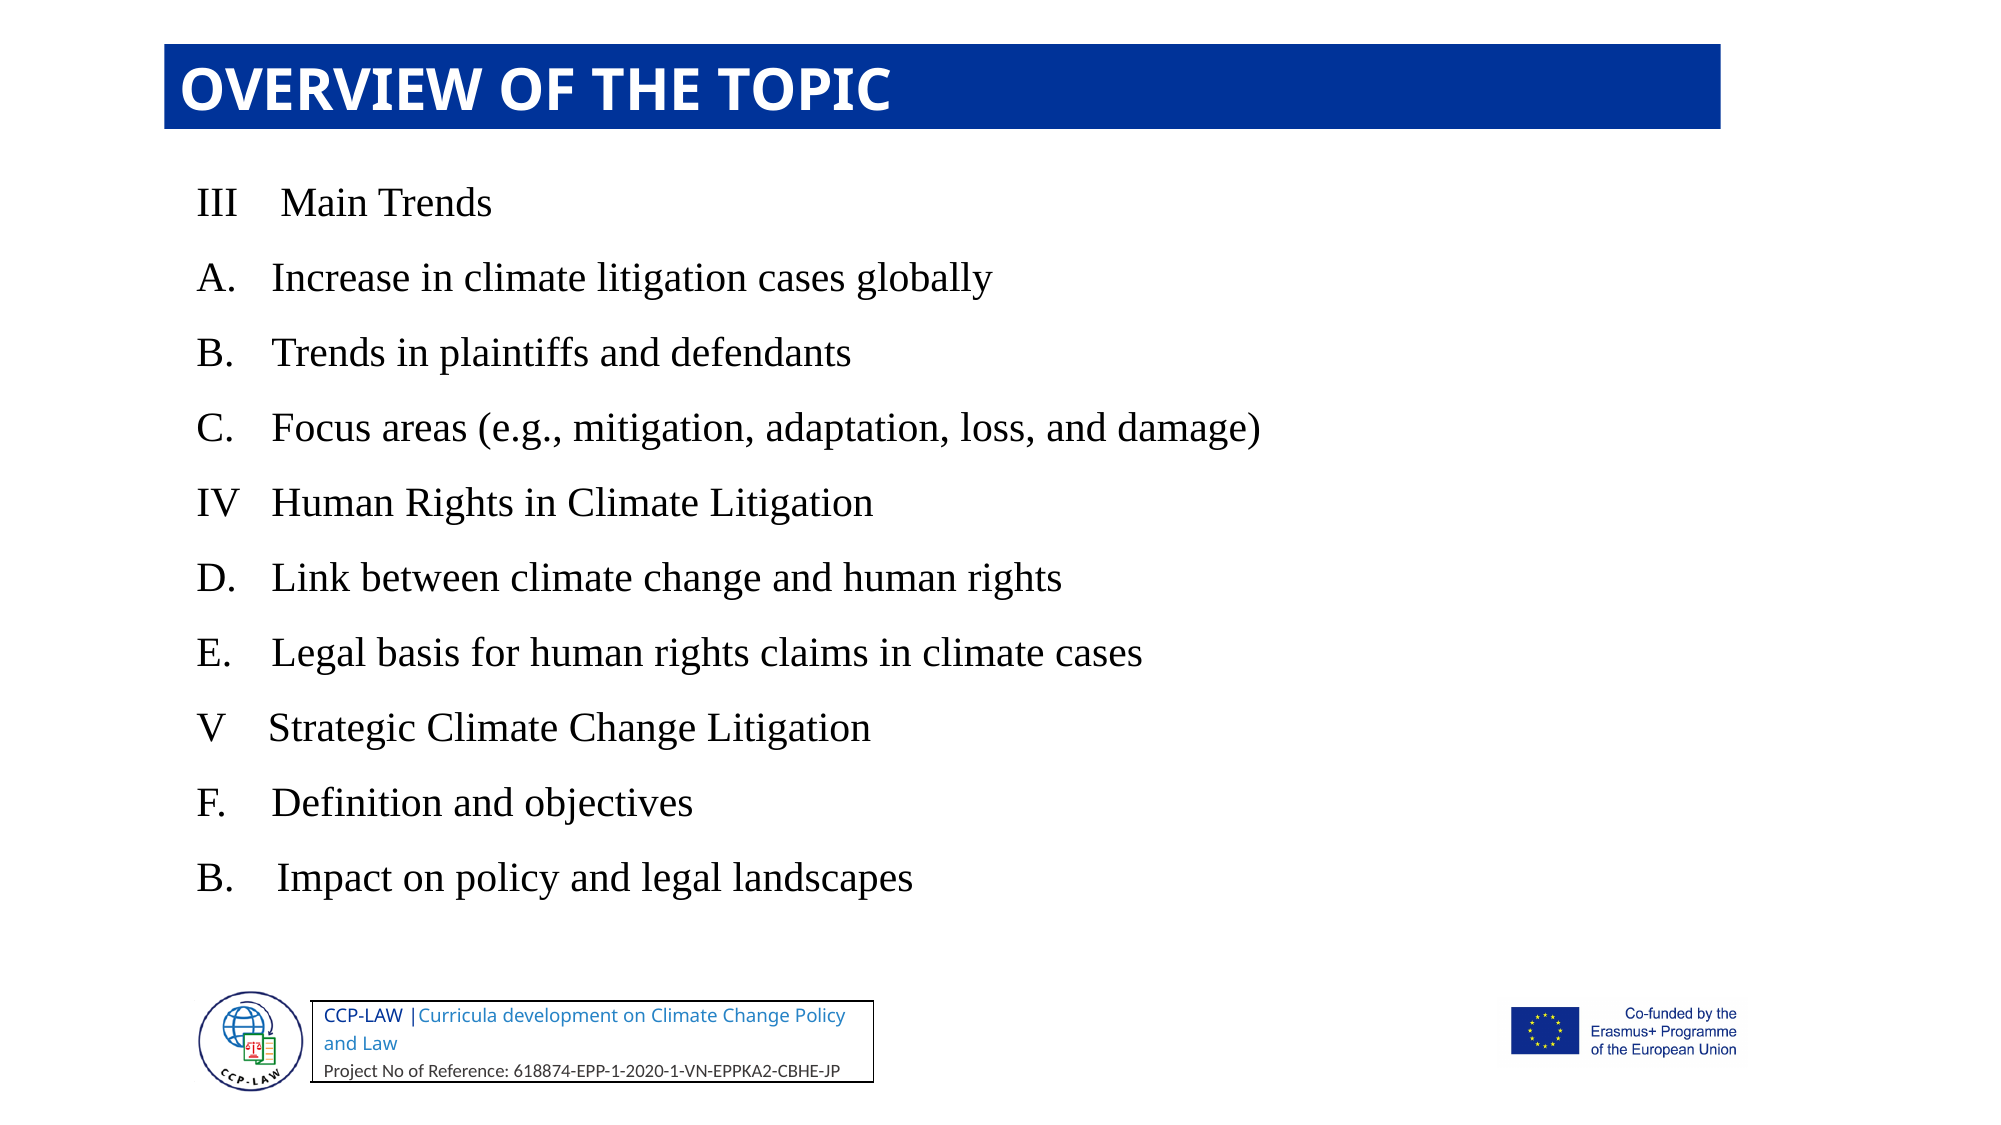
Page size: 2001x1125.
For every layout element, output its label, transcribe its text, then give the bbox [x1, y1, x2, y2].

picture [1497, 997, 1748, 1068]
picture [195, 984, 310, 1095]
text_box III Main Trends Increase in climate litigation cases globally Trends in plaintiffs and defendants Focus areas (e.g., mitigation, adaptation, loss, and damage) IV Human Rights in Climate Litigation Link between climate change and human rights Legal basis for human rights claims in climate cases V Strategic Climate Change Litigation Definition and objectives B. Impact on policy and legal landscapes [181, 142, 1704, 908]
text_box OVERVIEW OF THE TOPIC [164, 44, 1721, 129]
